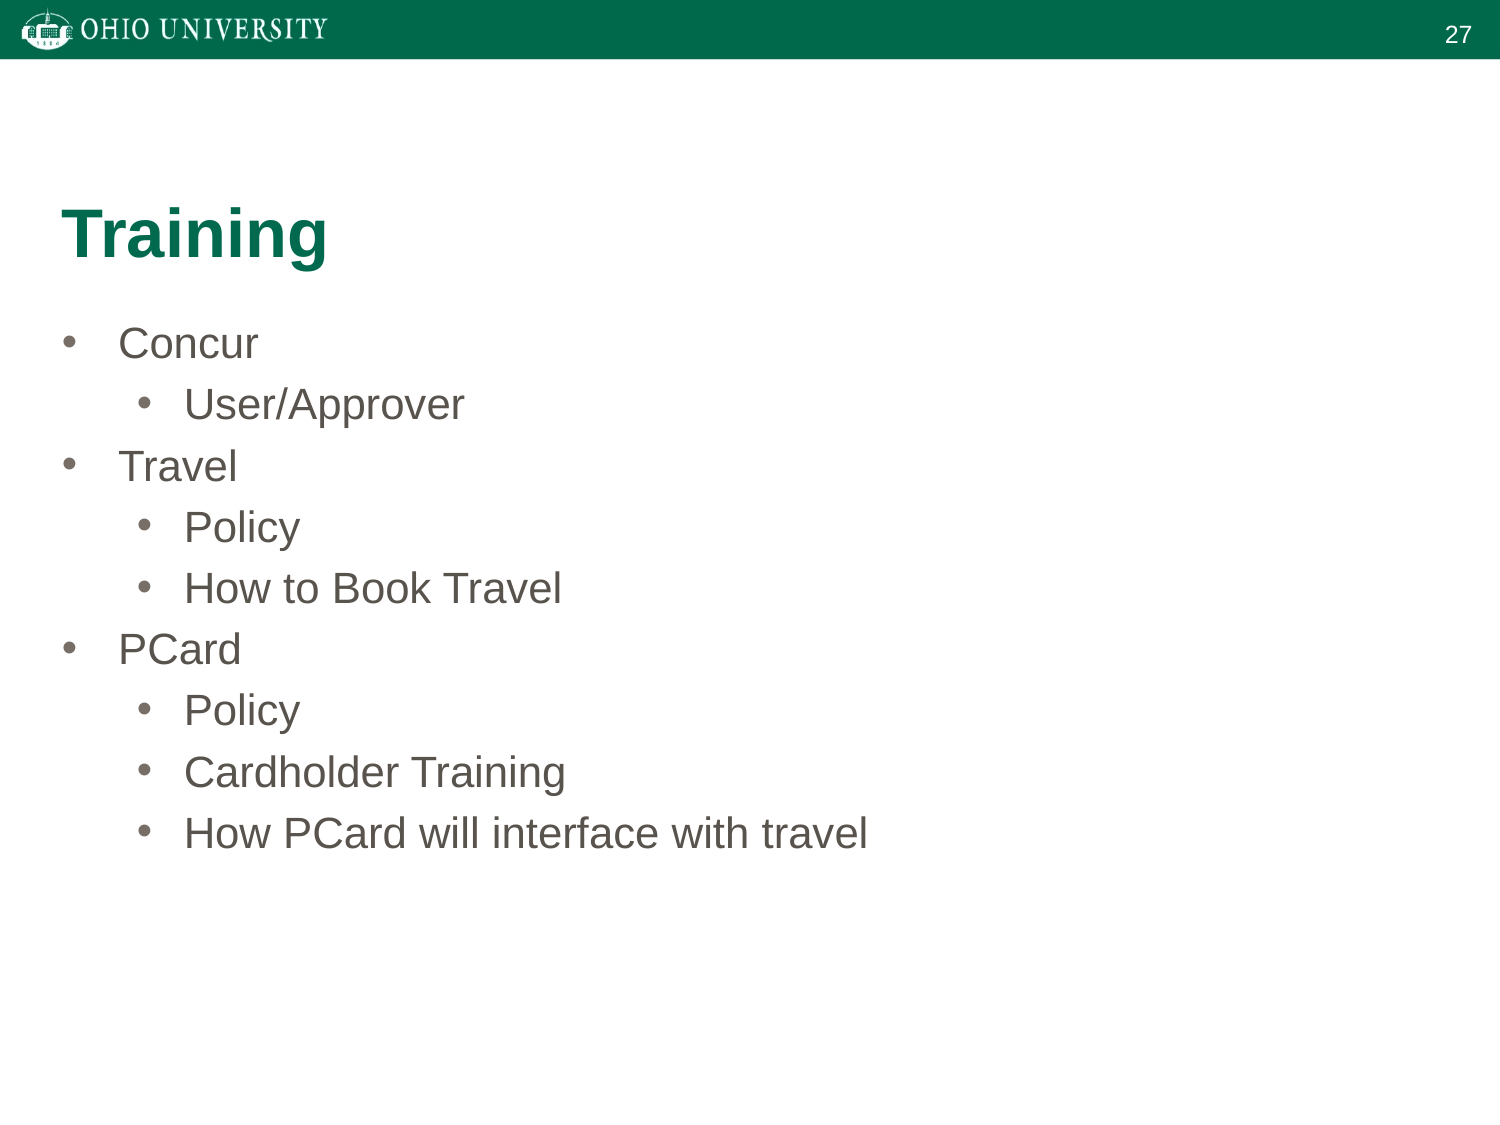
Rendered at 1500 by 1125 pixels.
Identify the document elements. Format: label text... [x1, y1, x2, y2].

list Training [47, 180, 1453, 284]
list Concur User/Approver Travel Policy How to Book Travel PCard Policy Cardholder Training How PCard will interface with travel [47, 307, 1453, 819]
picture [0, 0, 1500, 1125]
